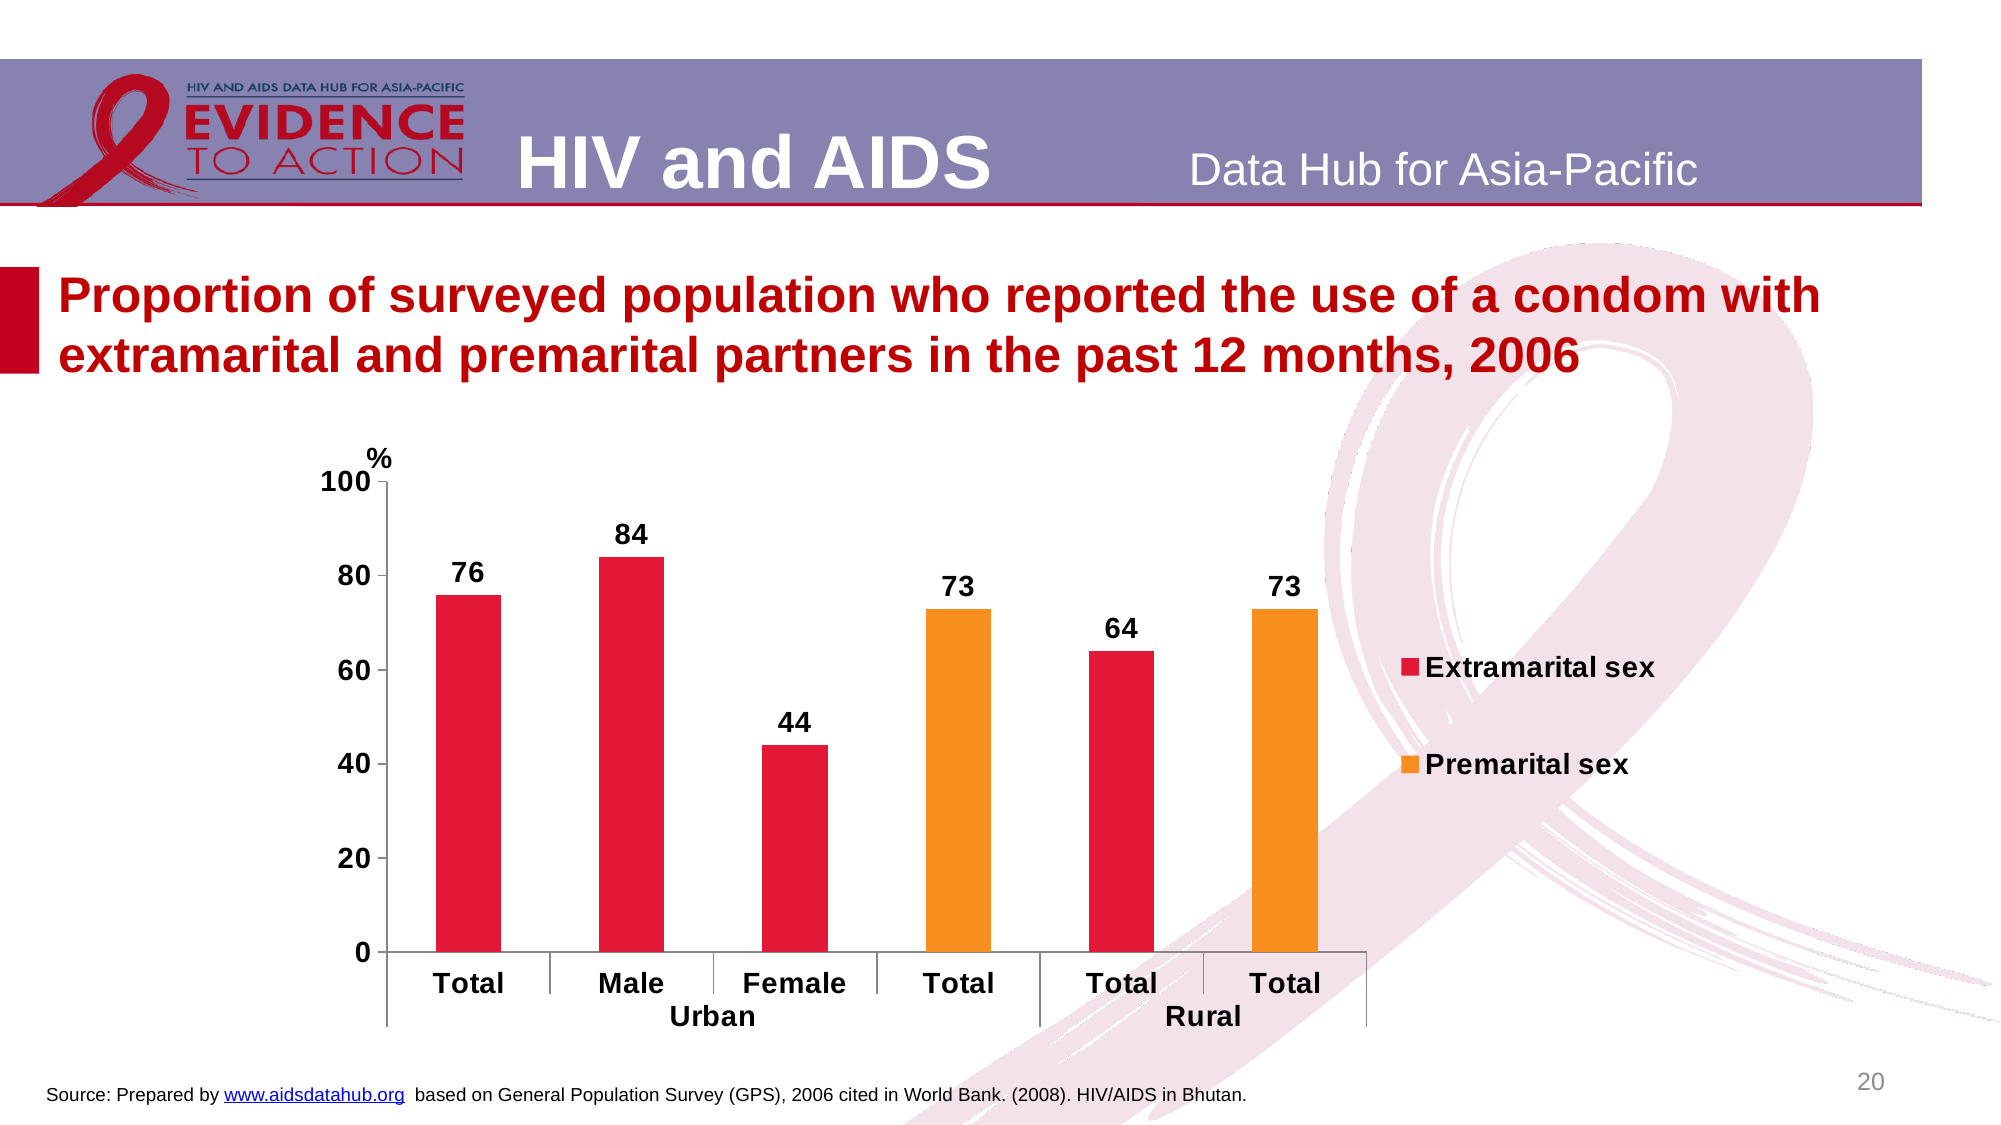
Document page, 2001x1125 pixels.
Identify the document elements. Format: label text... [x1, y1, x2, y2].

title Proportion of surveyed population who reported the use of a condom with extramarital and premarital partners in the past 12 months, 2006 [43, 255, 1934, 338]
picture [706, 181, 2000, 1125]
slide_number 20 [1781, 1042, 1900, 1103]
picture [11, 74, 469, 207]
chart [302, 420, 1698, 1095]
text_box Source: Prepared by www.aidsdatahub.org based on General Population Survey (GPS), 2006 cited in World Bank. (2008). HIV/AIDS in Bhutan. [31, 1075, 1332, 1113]
